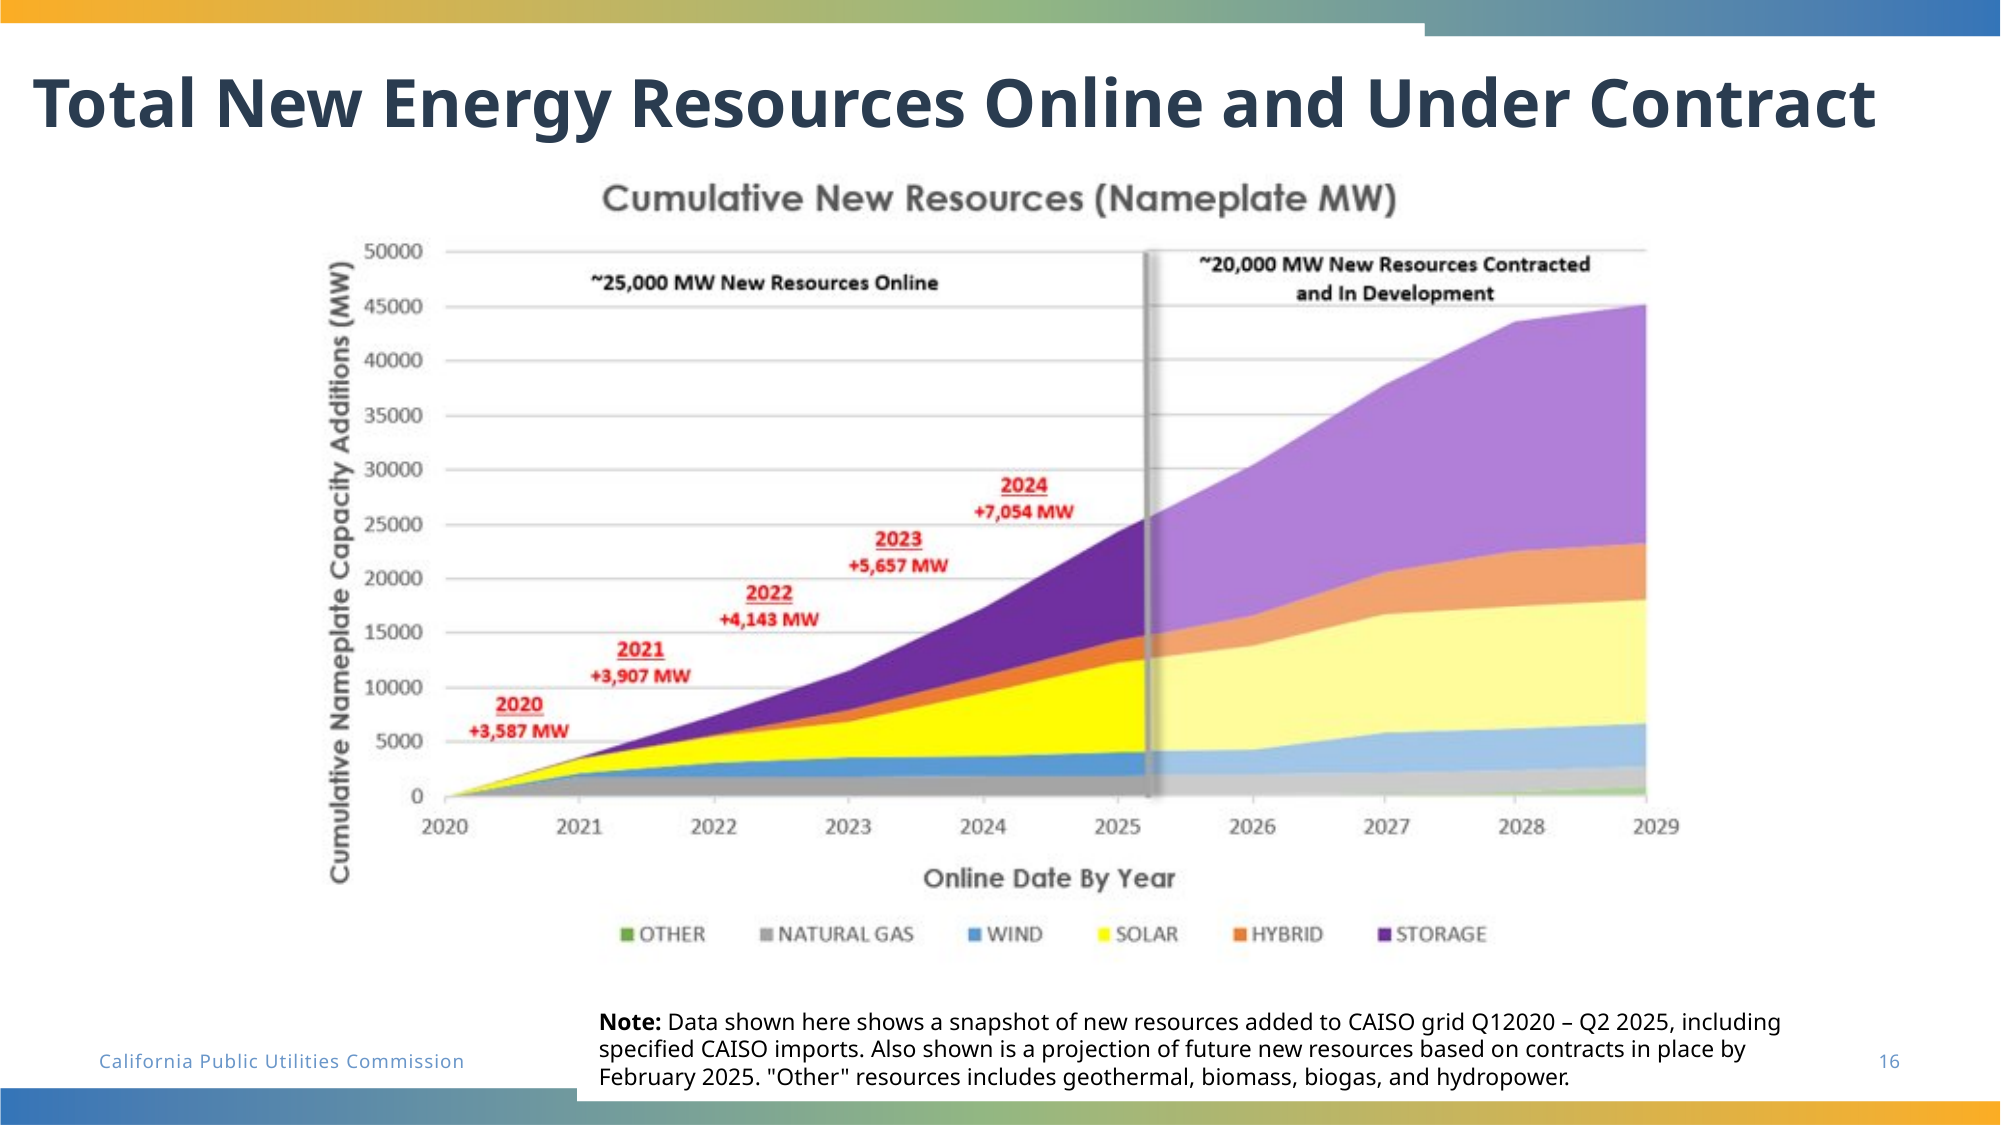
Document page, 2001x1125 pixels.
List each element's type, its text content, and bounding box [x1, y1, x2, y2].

slide_number 16 [1837, 1050, 1900, 1080]
text_box Note: Data shown here shows a snapshot of new resources added to CAISO grid Q12020 – Q2 2025, including specified CAISO imports. Also shown is a projection of future new resources based on contracts in place by February 2025. "Other" resources includes geothermal, biomass, biogas, and hydropower. [583, 999, 1801, 1098]
picture [0, 0, 2001, 1125]
text_box Total New Energy Resources Online and Under Contract [33, 0, 2000, 149]
